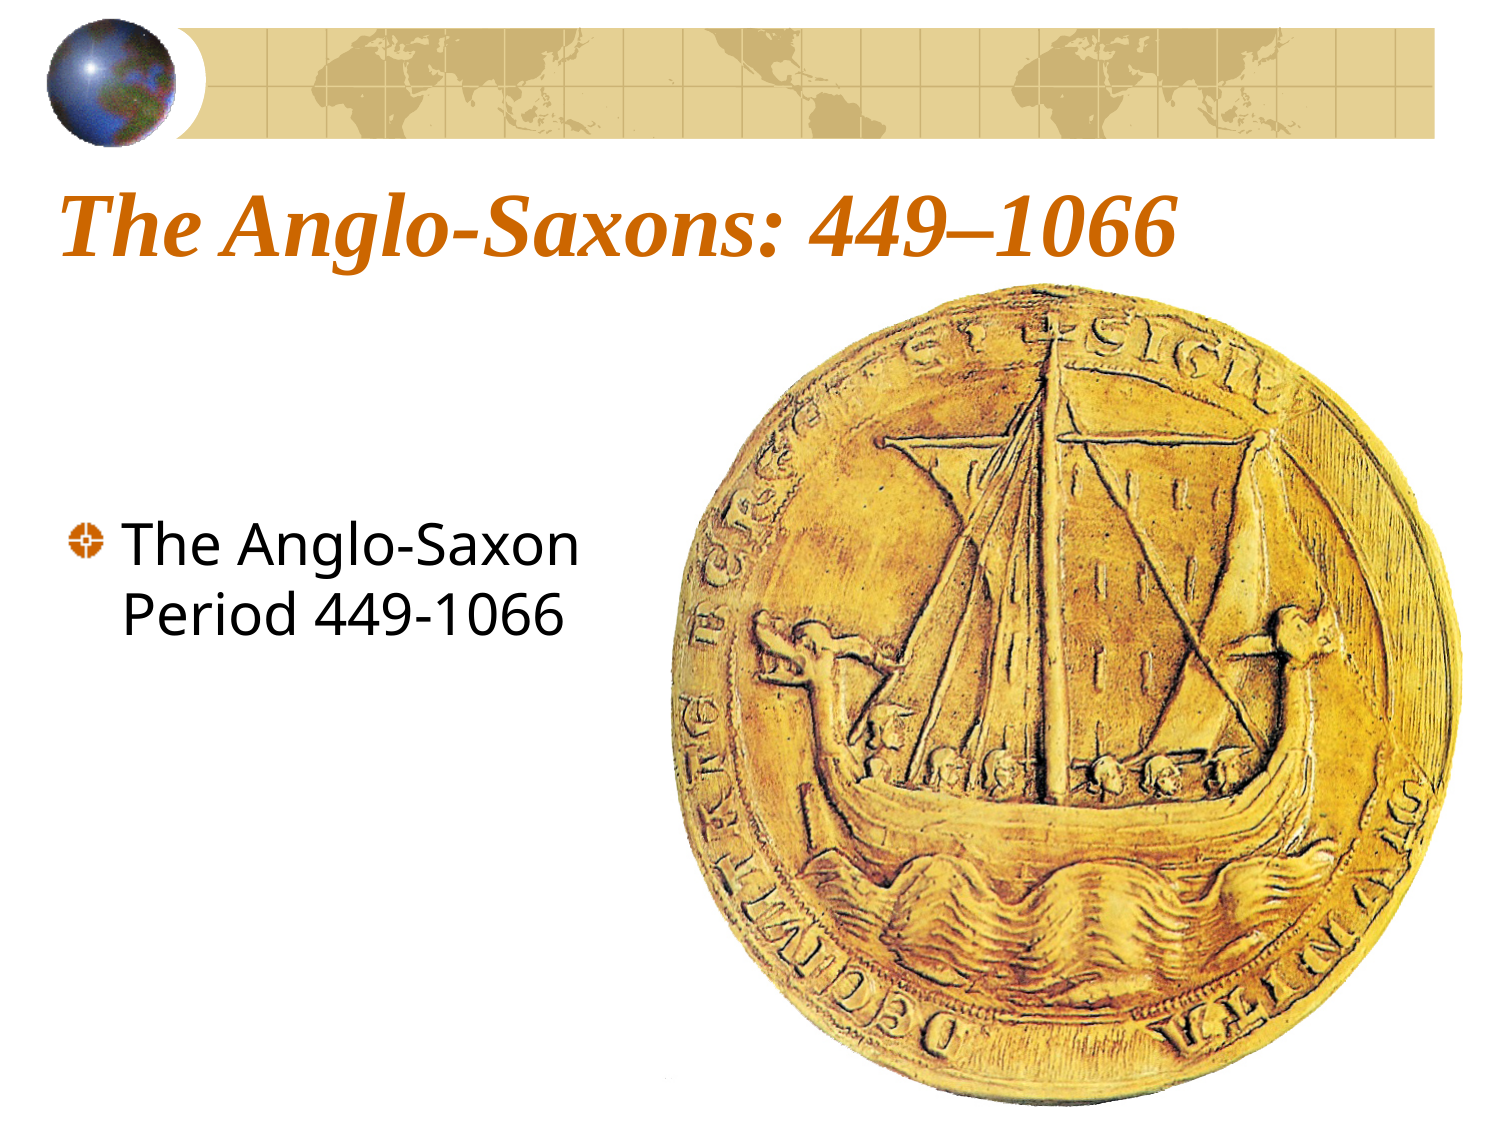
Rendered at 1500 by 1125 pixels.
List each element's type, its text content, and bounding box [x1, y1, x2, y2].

title The Anglo-Saxons: 449–1066 [40, 152, 1316, 288]
picture [662, 274, 1470, 1125]
picture [42, 14, 190, 151]
picture [65, 521, 106, 563]
list The Anglo-Saxon Period 449-1066 [50, 500, 662, 688]
